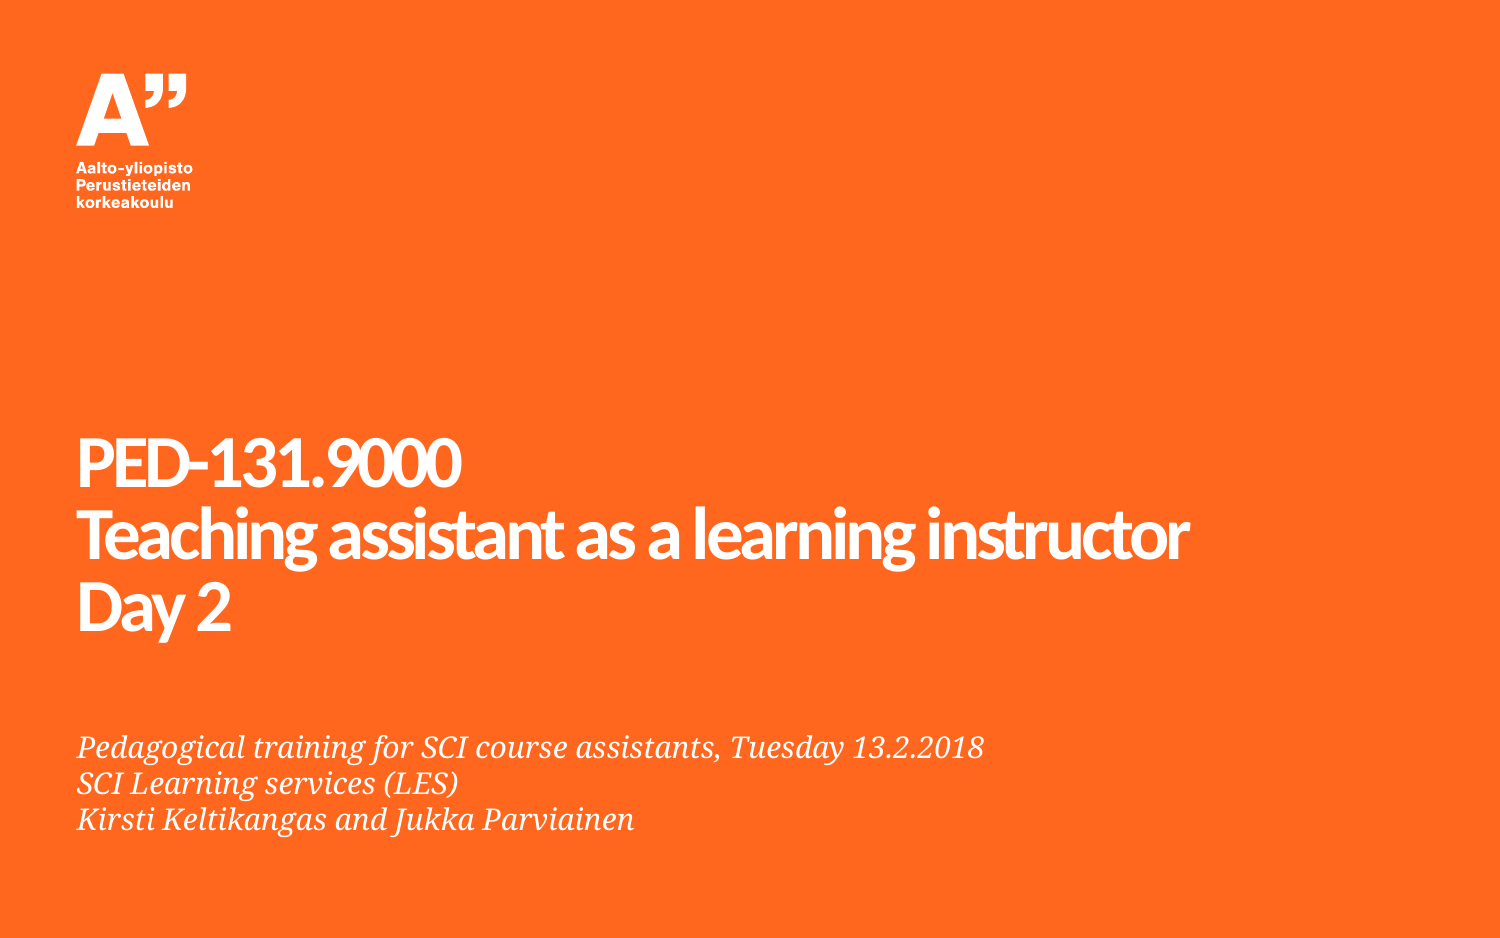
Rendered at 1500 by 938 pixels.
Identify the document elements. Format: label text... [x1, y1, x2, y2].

title PED-131.9000 Teaching assistant as a learning instructor Day 2 [76, 256, 1424, 646]
subtitle Pedagogical training for SCI course assistants, Tuesday 13.2.2018 SCI Learning services (LES) Kirsti Keltikangas and Jukka Parviainen [76, 728, 1424, 838]
